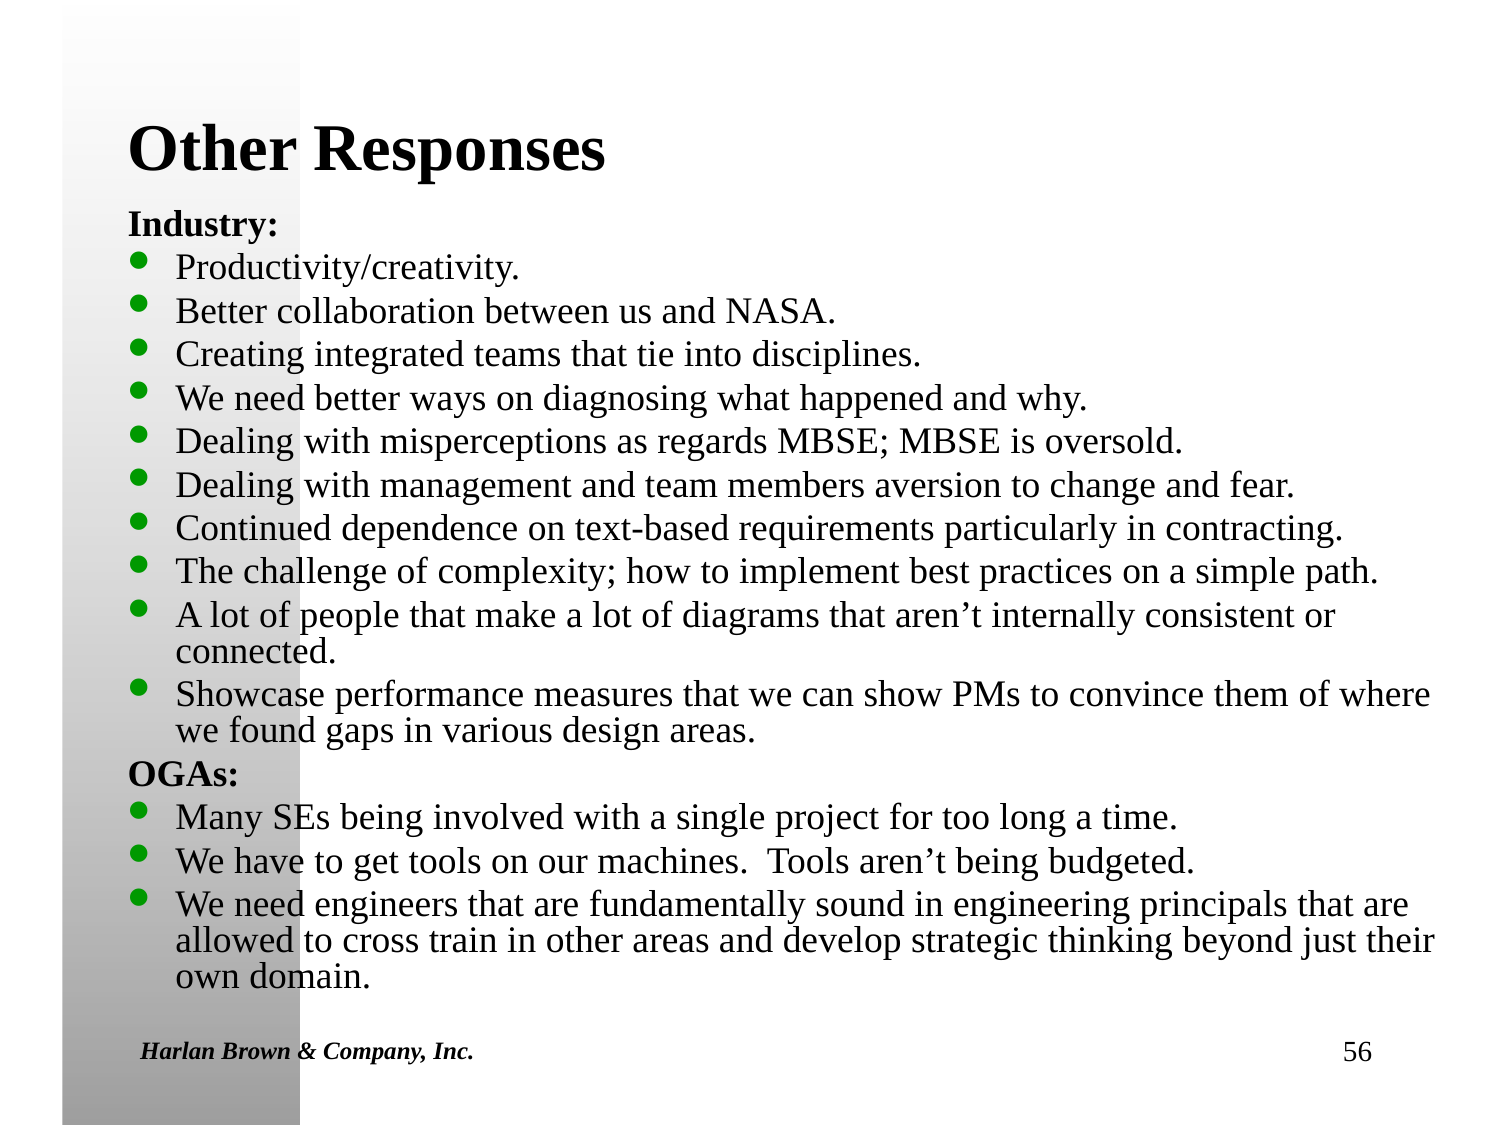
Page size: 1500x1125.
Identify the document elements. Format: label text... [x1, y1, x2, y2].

title Other Responses [112, 37, 1388, 199]
footer Harlan Brown & Company, Inc. [125, 1025, 988, 1088]
slide_number 56 [1074, 1025, 1388, 1088]
text_box Industry: Productivity/creativity. Better collaboration between us and NASA. Creating integrated teams that tie into disciplines. We need better ways on diagnosing what happened and why. Dealing with misperceptions as regards MBSE; MBSE is oversold. Dealing with management and team members aversion to change and fear. Continued dependence on text-based requirements particularly in contracting. The challenge of complexity; how to implement best practices on a simple path. A lot of people that make a lot of diagrams that aren’t internally consistent or connected. Showcase performance measures that we can show PMs to convince them of where we found gaps in various design areas. OGAs: Many SEs being involved with a single project for too long a time. We have to get tools on our machines. Tools aren’t being budgeted. We need engineers that are fundamentally sound in engineering principals that are allowed to cross train in other areas and develop strategic thinking beyond just their own domain. [112, 199, 1463, 1025]
